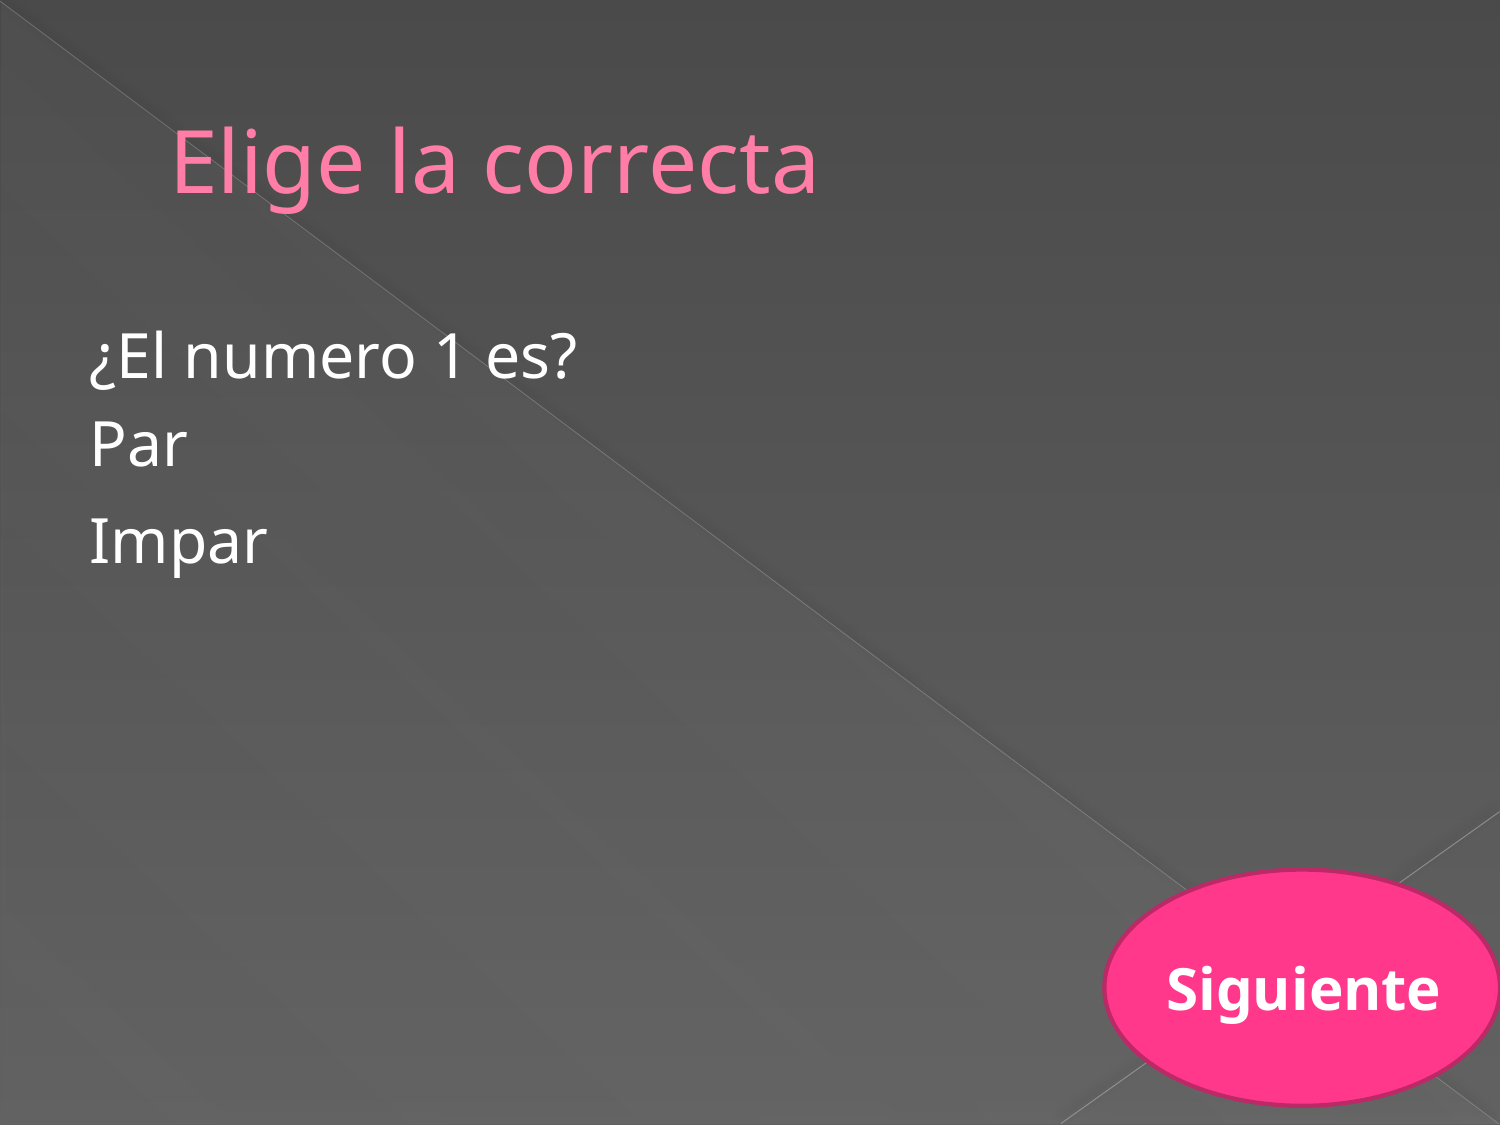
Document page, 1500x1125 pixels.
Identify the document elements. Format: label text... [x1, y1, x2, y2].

text_box Siguiente [1151, 944, 1471, 1030]
title Elige la correcta [75, 43, 1425, 274]
text_box [1102, 867, 1500, 1108]
list ¿El numero 1 es? Par Impar [75, 308, 1425, 1059]
